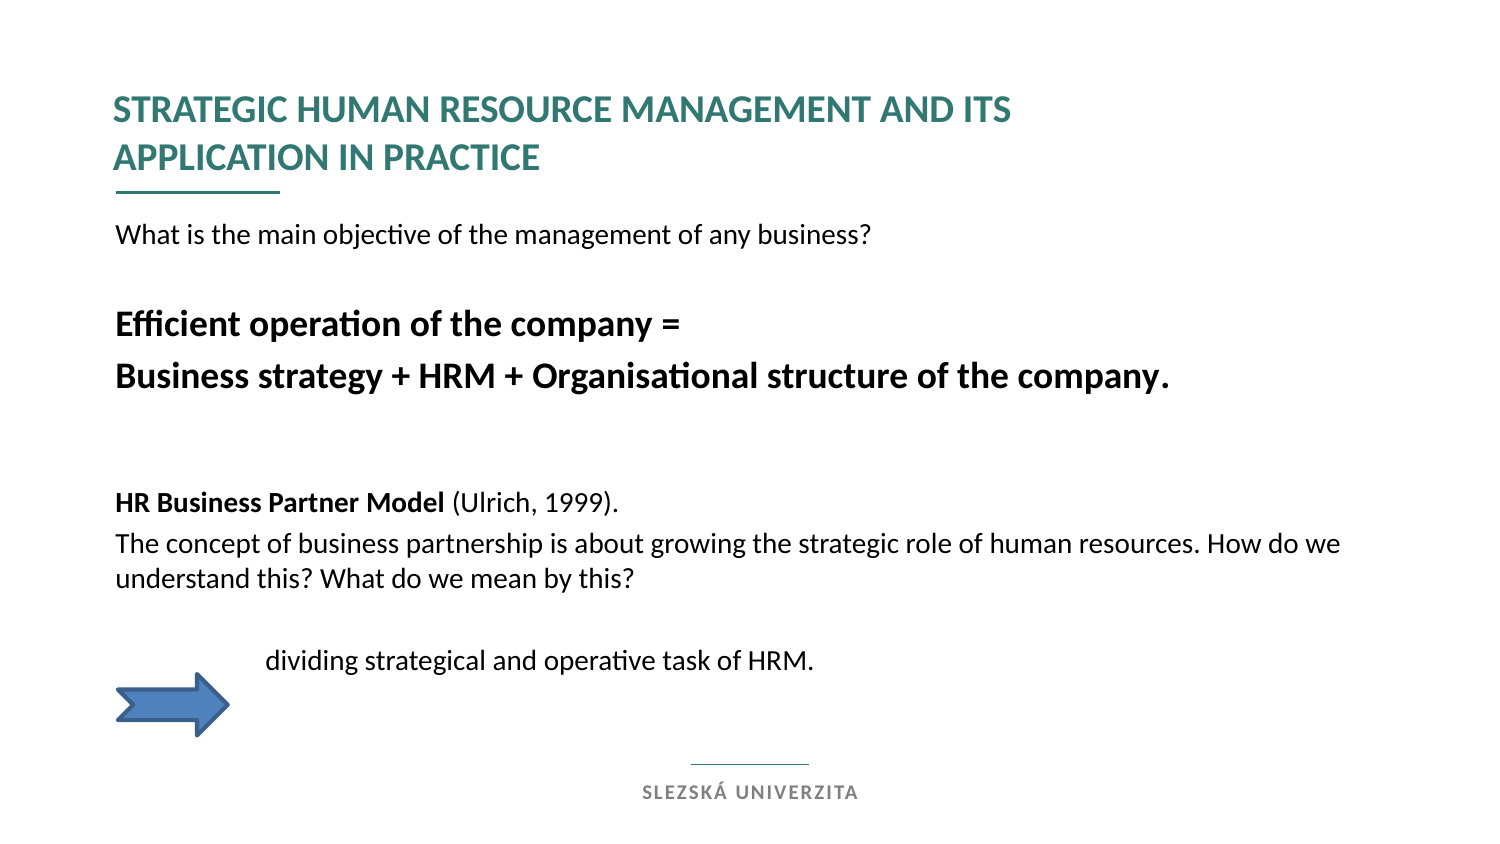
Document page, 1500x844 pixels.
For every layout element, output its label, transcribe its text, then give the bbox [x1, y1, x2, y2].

text_box What is the main objective of the management of any business? Efficient operation of the company = Business strategy + HRM + Organisational structure of the company. HR Business Partner Model (Ulrich, 1999). The concept of business partnership is about growing the strategic role of human resources. How do we understand this? What do we mean by this? dividing strategical and operative task of HRM. [100, 207, 1427, 765]
text_box [115, 672, 230, 738]
text_box strategic human resource management and its application in practice [97, 75, 1168, 186]
text_box [856, 144, 1384, 665]
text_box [623, 764, 877, 812]
